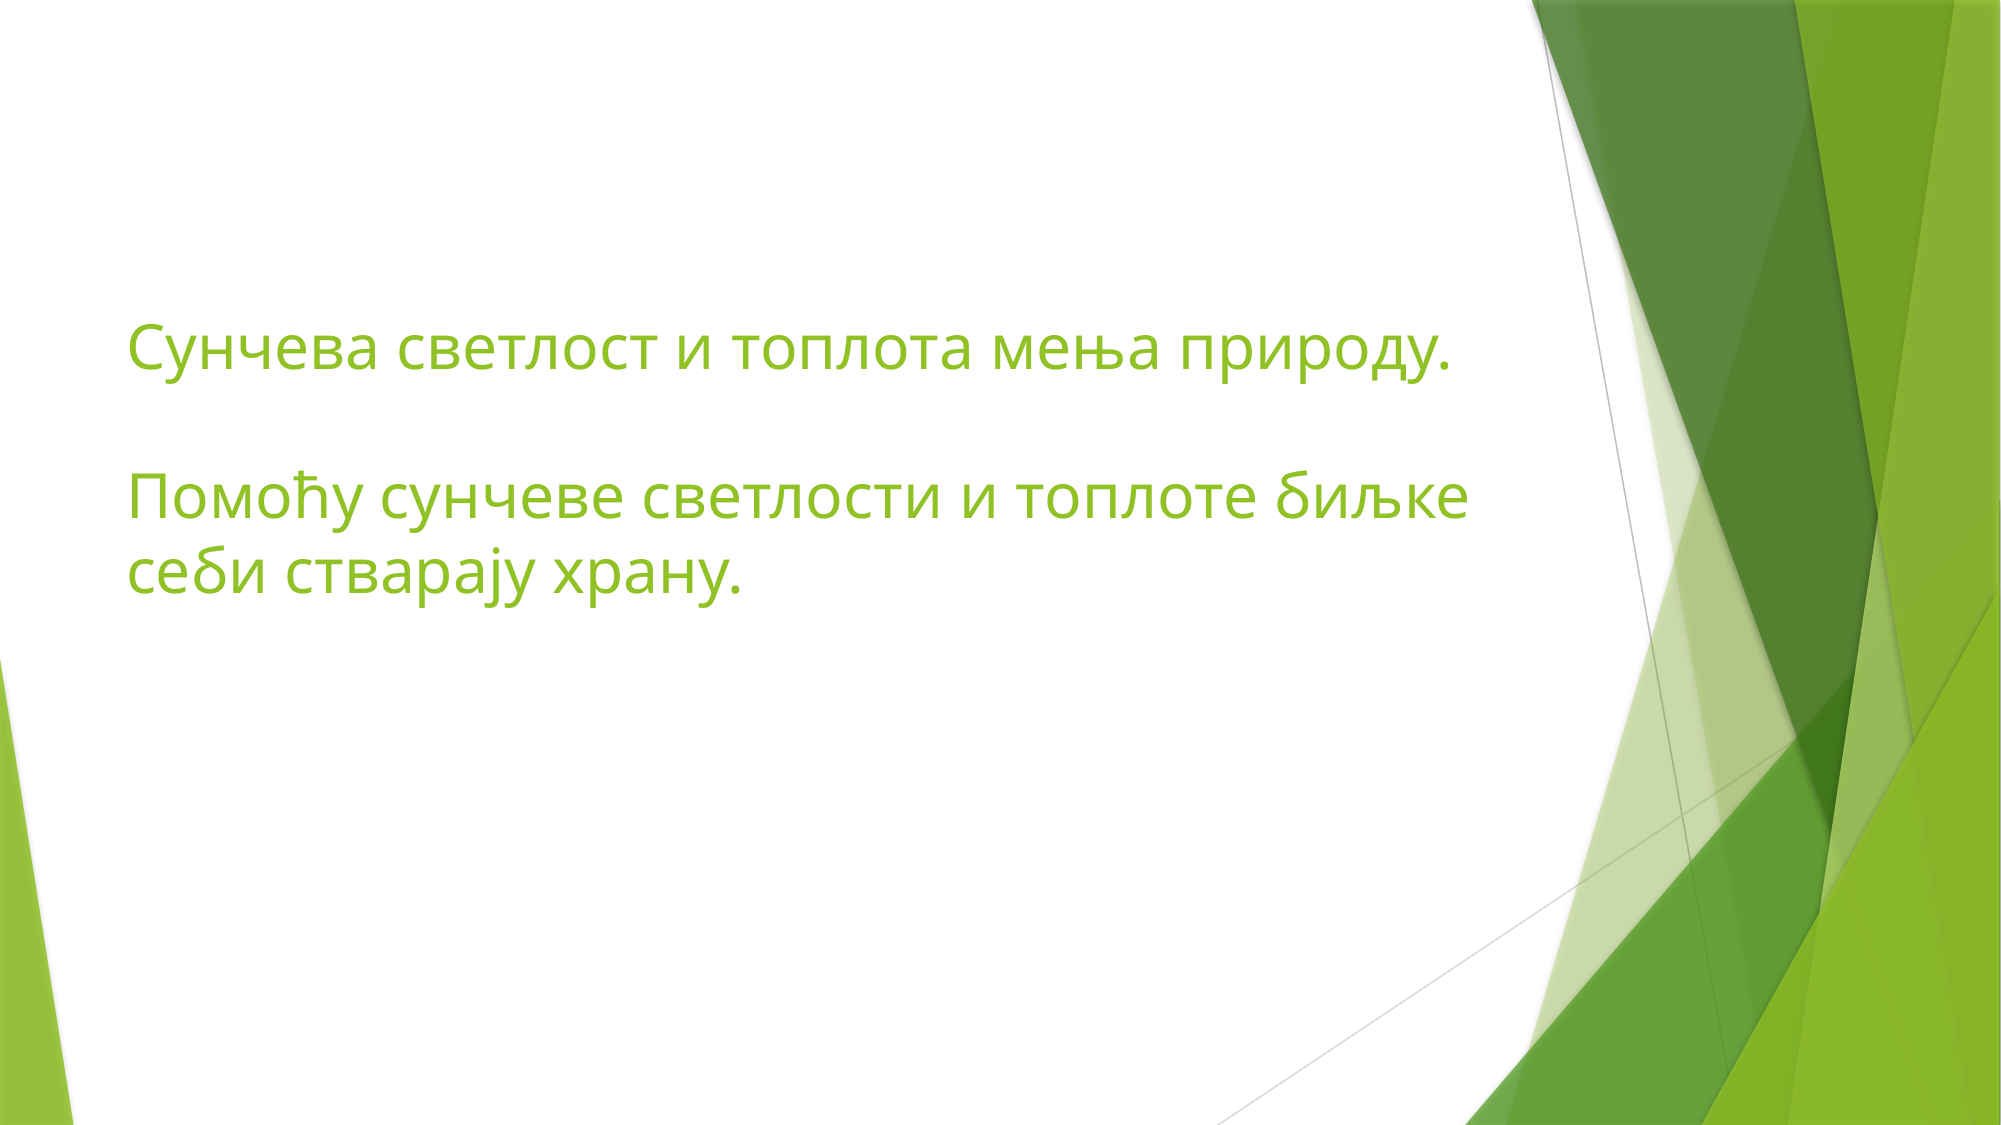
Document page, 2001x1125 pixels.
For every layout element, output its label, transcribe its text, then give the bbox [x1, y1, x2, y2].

list [111, 354, 1522, 992]
title Сунчева светлост и топлота мења природу. Помоћу сунчеве светлости и топлоте биљке себи стварају храну. [111, 299, 1522, 354]
